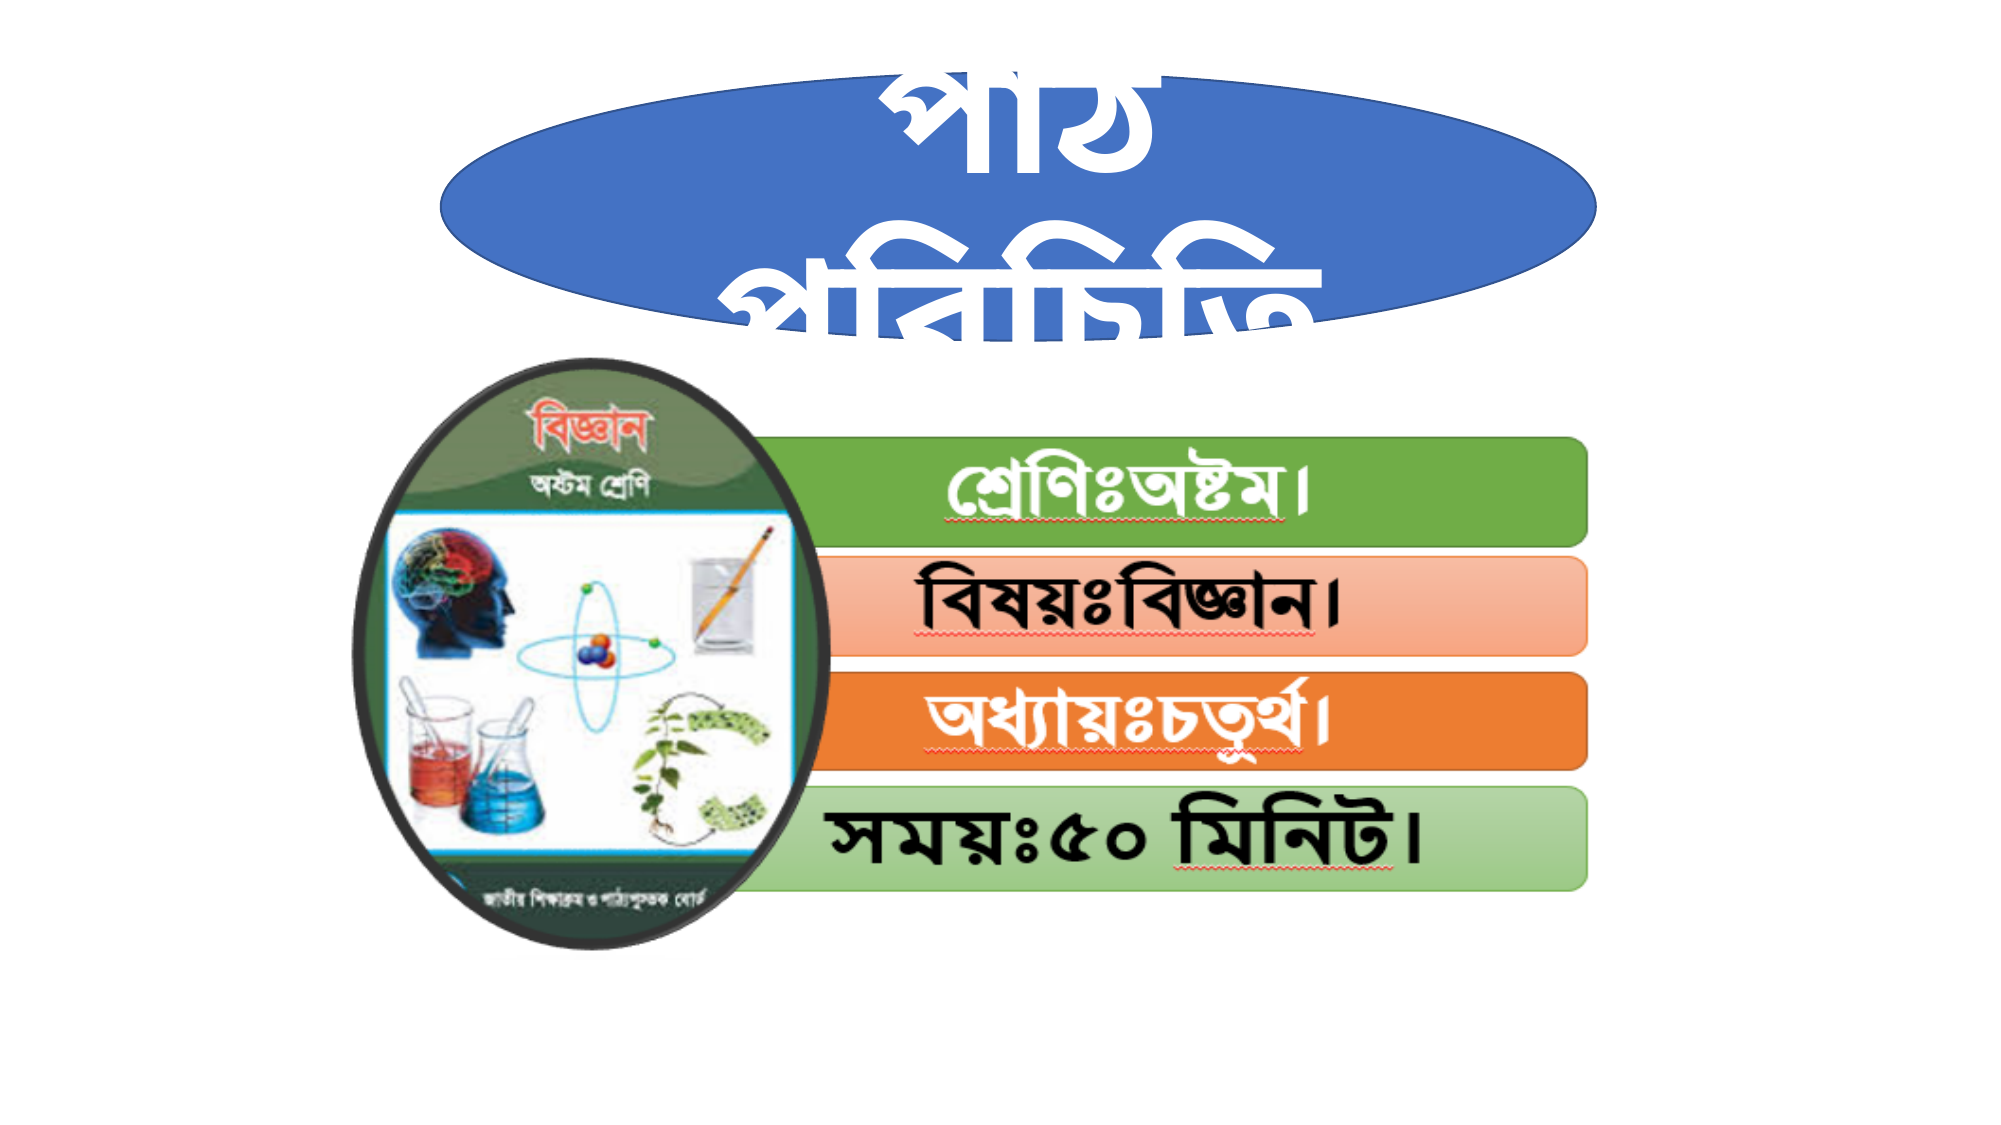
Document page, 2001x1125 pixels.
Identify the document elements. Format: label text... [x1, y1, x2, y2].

text_box পাঠ পরিচিতি [439, 71, 1597, 342]
picture [214, 351, 1704, 960]
